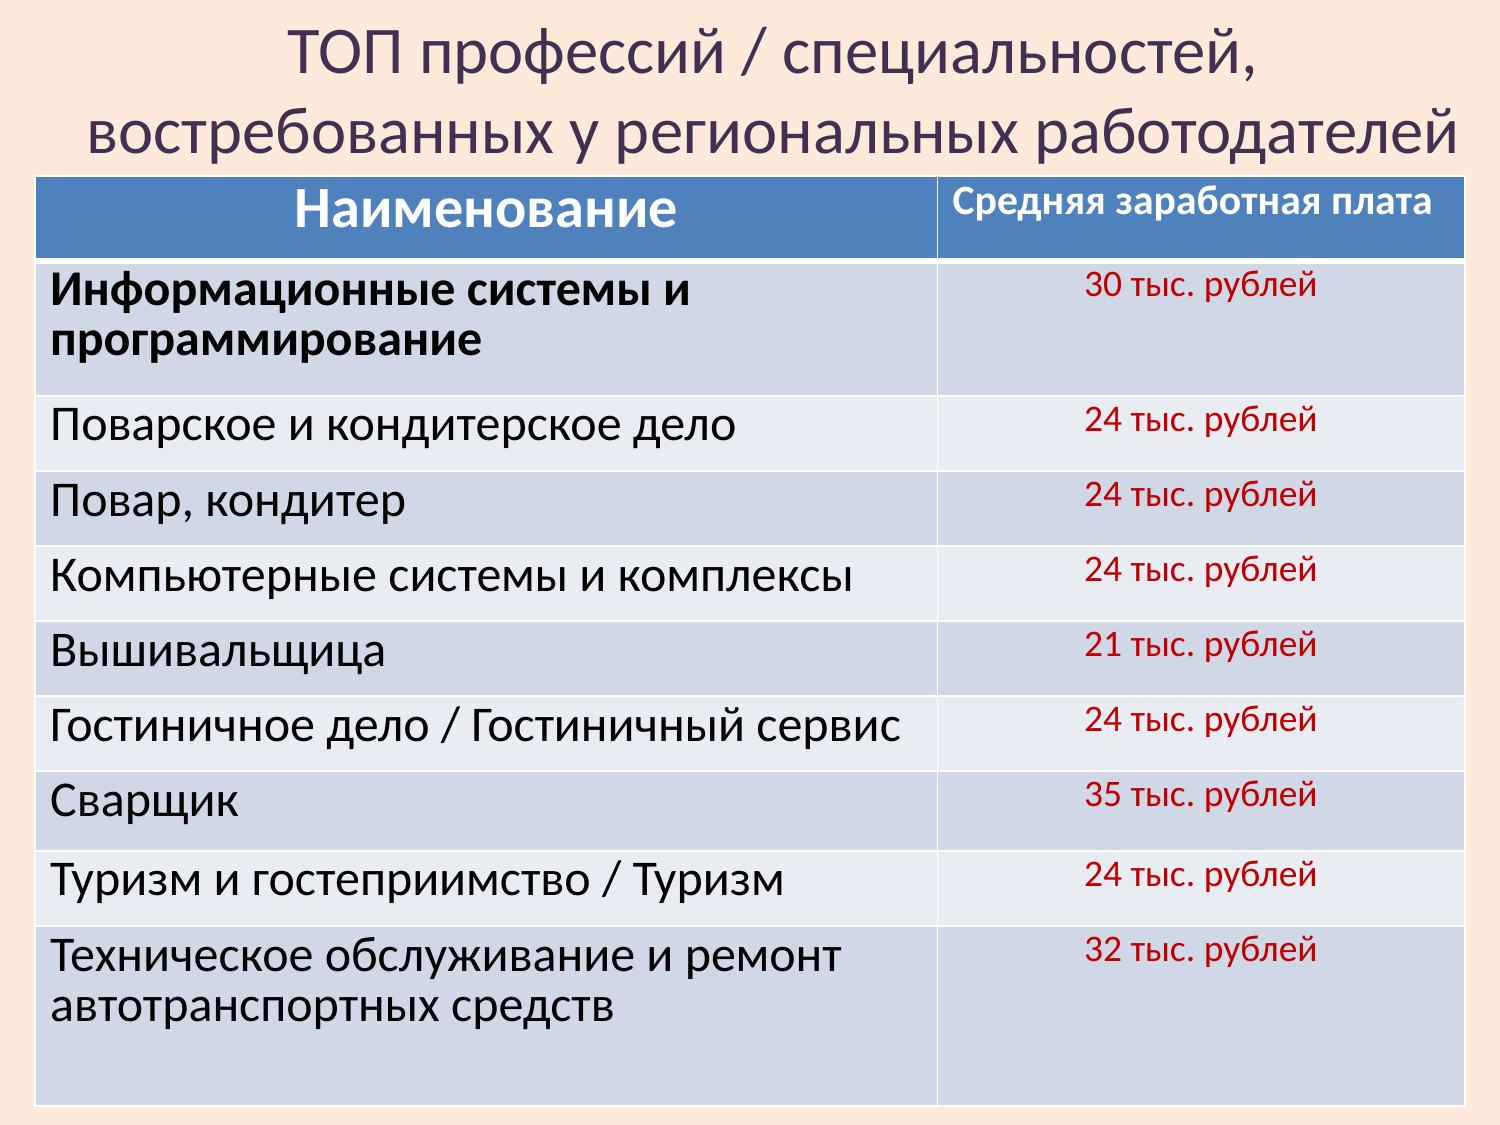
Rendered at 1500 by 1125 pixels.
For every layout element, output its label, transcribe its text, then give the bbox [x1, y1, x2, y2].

table_cell Туризм и гостеприимство / Туризм [36, 852, 937, 925]
table_cell Поварское и кондитерское дело [36, 397, 937, 470]
table_cell 32 тыс. рублей [938, 927, 1464, 1105]
table_cell Повар, кондитер [36, 472, 937, 545]
table_cell Компьютерные системы и комплексы [36, 547, 937, 620]
table_header Средняя заработная плата [938, 177, 1464, 258]
table_header Наименование [36, 177, 937, 258]
table_cell Техническое обслуживание и ремонт автотранспортных средств [36, 927, 937, 1105]
table_cell 24 тыс. рублей [938, 472, 1464, 545]
table_cell 24 тыс. рублей [938, 547, 1464, 620]
table_cell 24 тыс. рублей [938, 852, 1464, 925]
table_cell 35 тыс. рублей [938, 772, 1464, 850]
table_cell Сварщик [36, 772, 937, 850]
table_cell 30 тыс. рублей [938, 264, 1464, 395]
table_cell Информационные системы и программирование [36, 264, 937, 395]
table_cell Гостиничное дело / Гостиничный сервис [36, 697, 937, 770]
text_box ТОП профессий / специальностей, востребованных у региональных работодателей [46, 0, 1500, 175]
table_cell Вышивальщица [36, 622, 937, 695]
table_cell 24 тыс. рублей [938, 397, 1464, 470]
table_cell 24 тыс. рублей [938, 697, 1464, 770]
table_cell 21 тыс. рублей [938, 622, 1464, 695]
